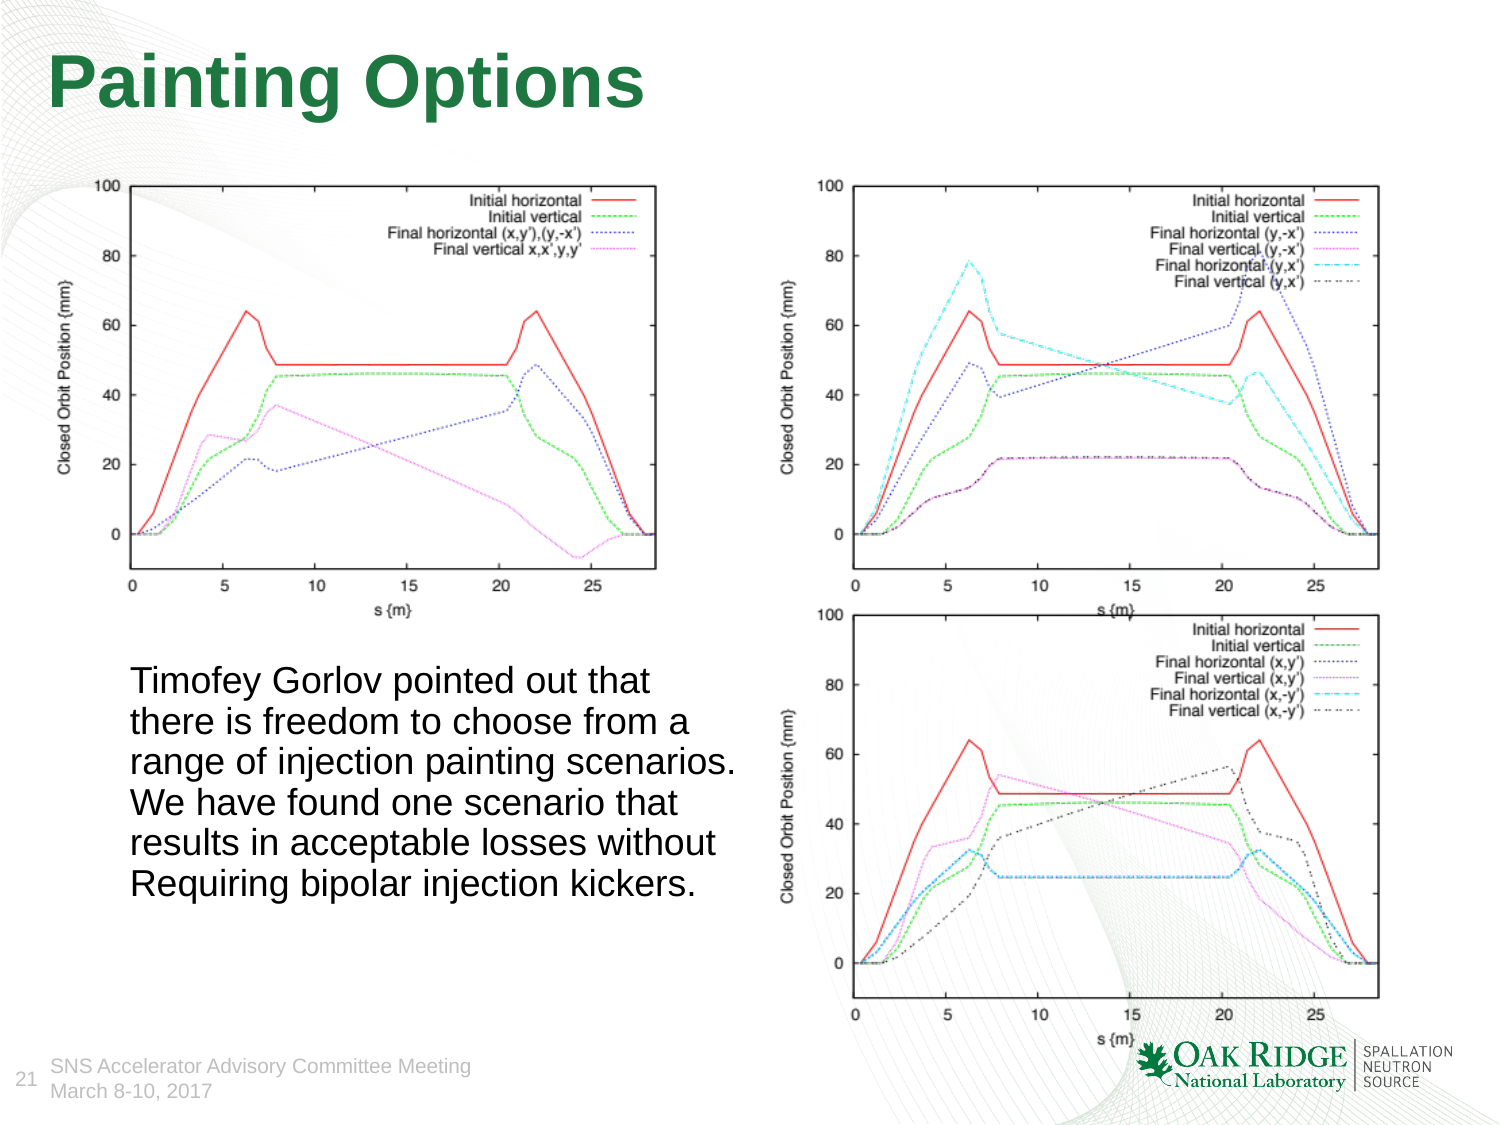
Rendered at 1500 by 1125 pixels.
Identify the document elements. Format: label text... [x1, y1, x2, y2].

text_box Timofey Gorlov pointed out that there is freedom to choose from a range of injection painting scenarios. We have found one scenario that results in acceptable losses without Requiring bipolar injection kickers. [115, 654, 752, 912]
title Painting Options [32, 38, 1450, 132]
picture [32, 0, 1500, 1125]
